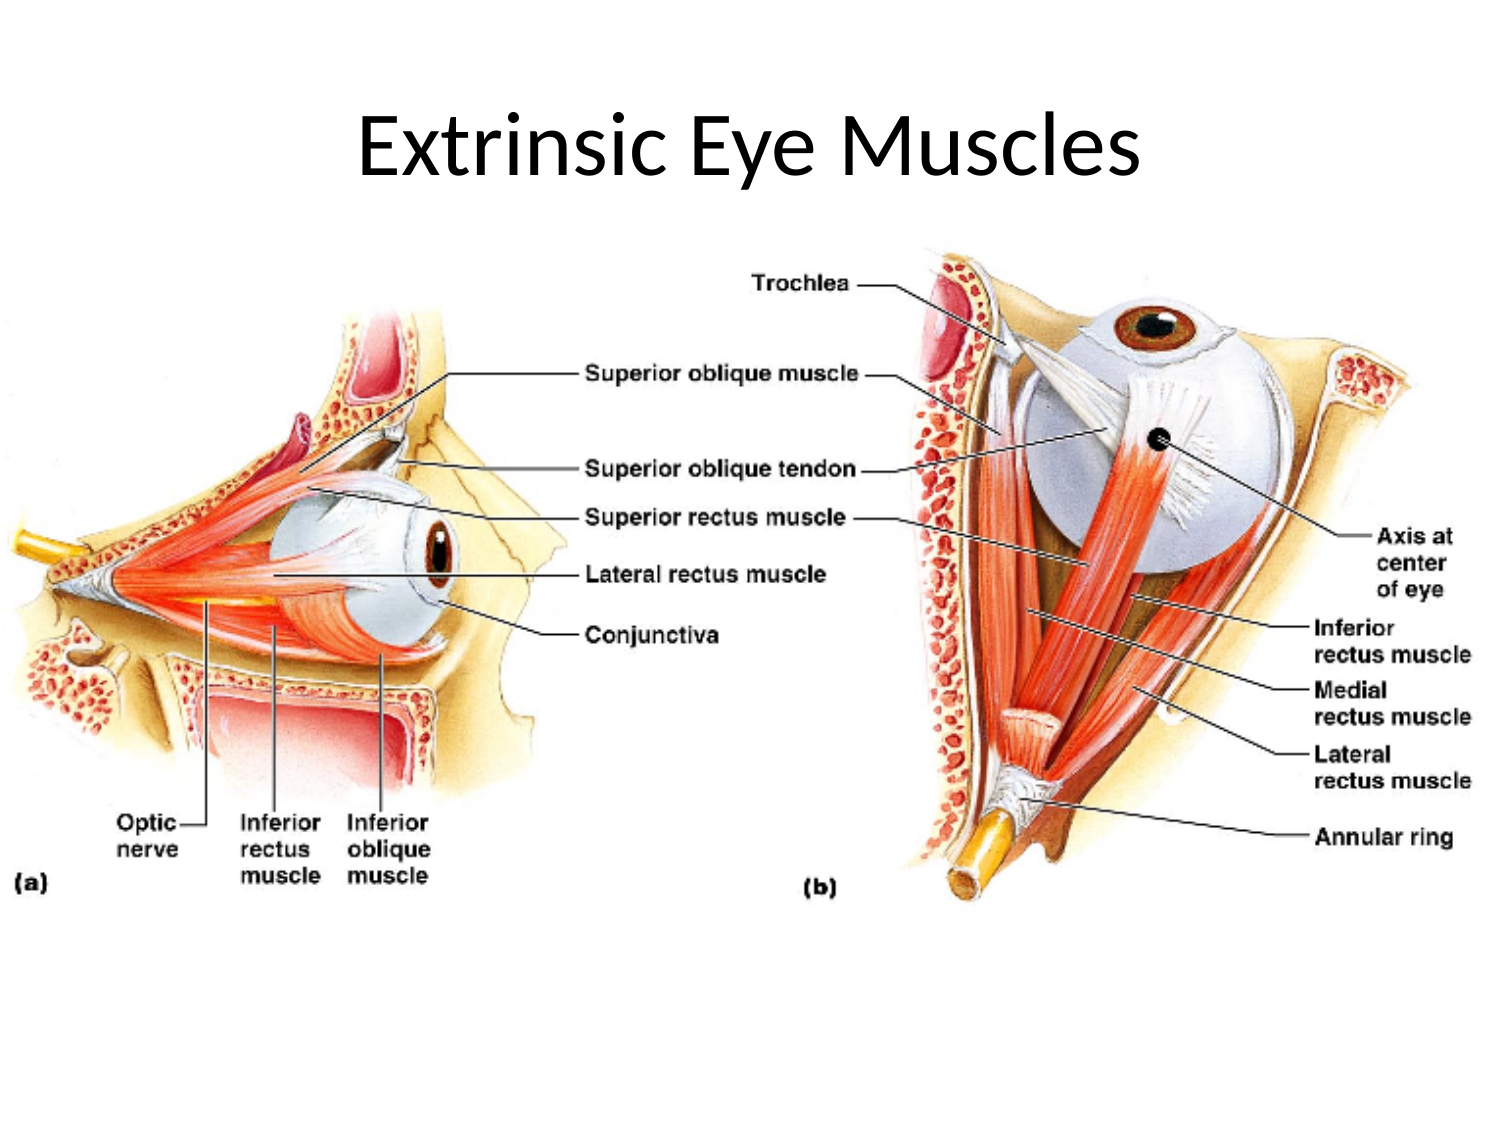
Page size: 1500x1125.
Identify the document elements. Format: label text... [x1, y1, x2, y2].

picture [0, 240, 1500, 929]
title Extrinsic Eye Muscles [75, 45, 1425, 233]
